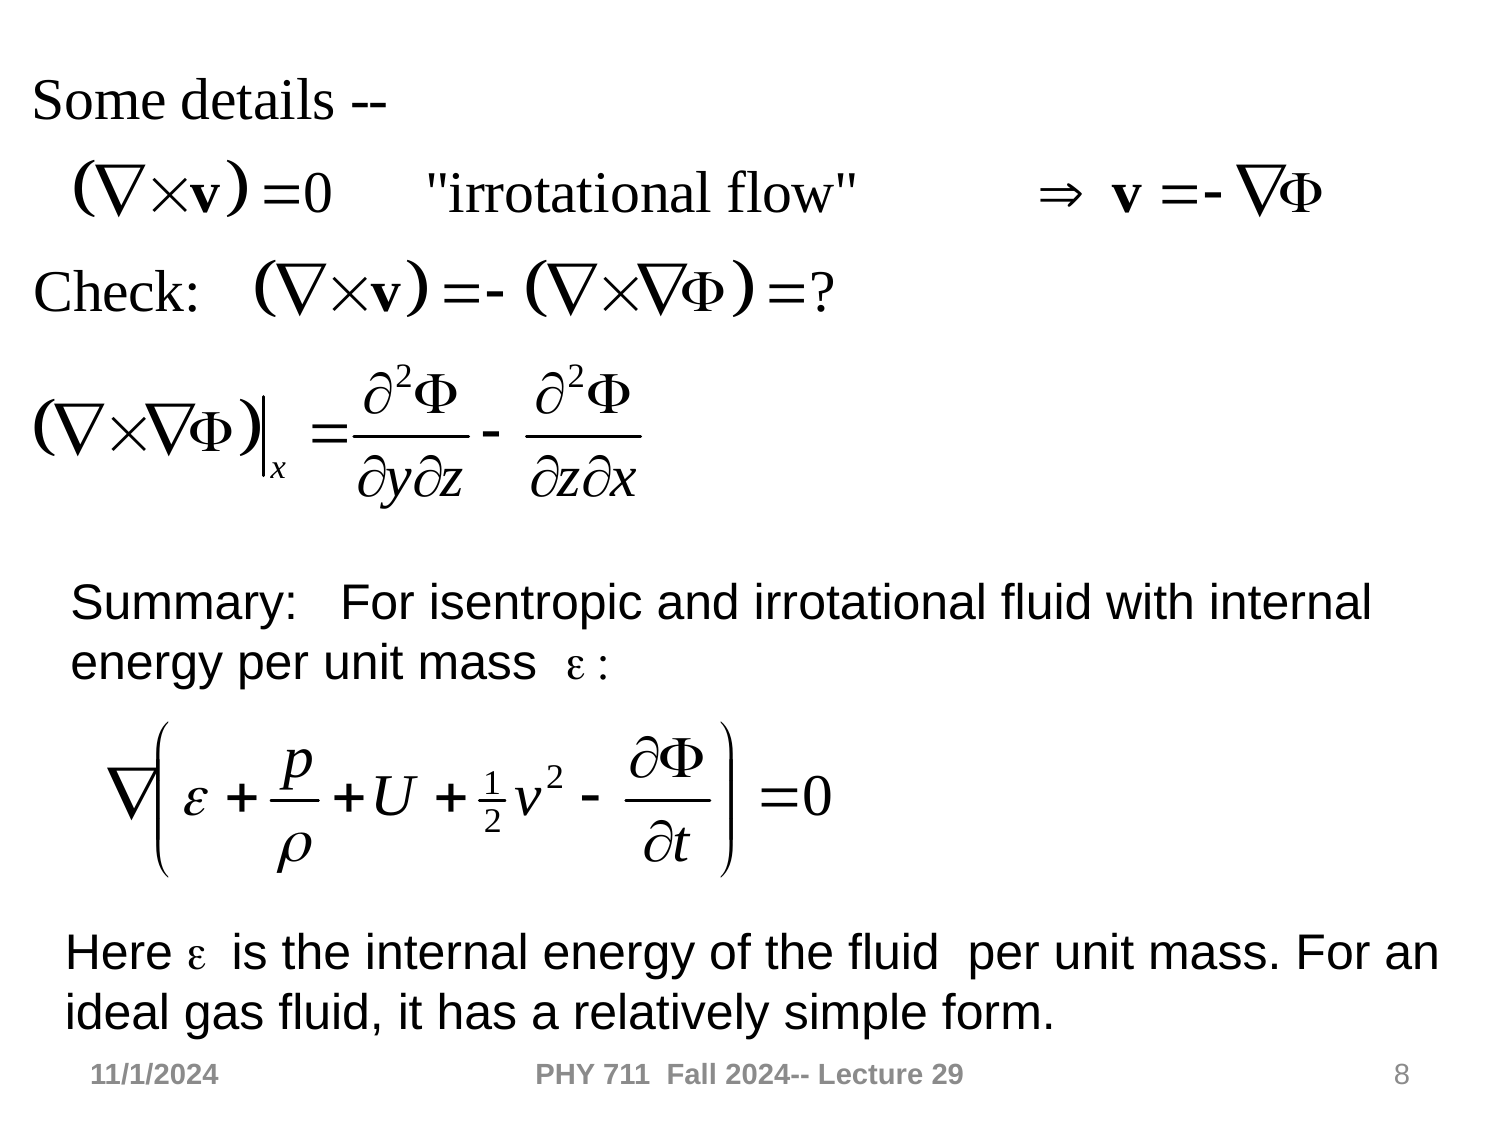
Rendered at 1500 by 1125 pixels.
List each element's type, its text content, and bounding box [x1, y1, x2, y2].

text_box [24, 66, 1335, 521]
footer PHY 711 Fall 2024-- Lecture 29 [512, 1048, 988, 1103]
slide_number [75, 1048, 425, 1103]
text_box Here e is the internal energy of the fluid per unit mass. For an ideal gas fluid, it has a relatively simple form. [49, 912, 1463, 1048]
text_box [99, 711, 844, 890]
text_box Summary: For isentropic and irrotational fluid with internal energy per unit mass e: [55, 562, 1463, 698]
slide_number 8 [1074, 1048, 1425, 1103]
